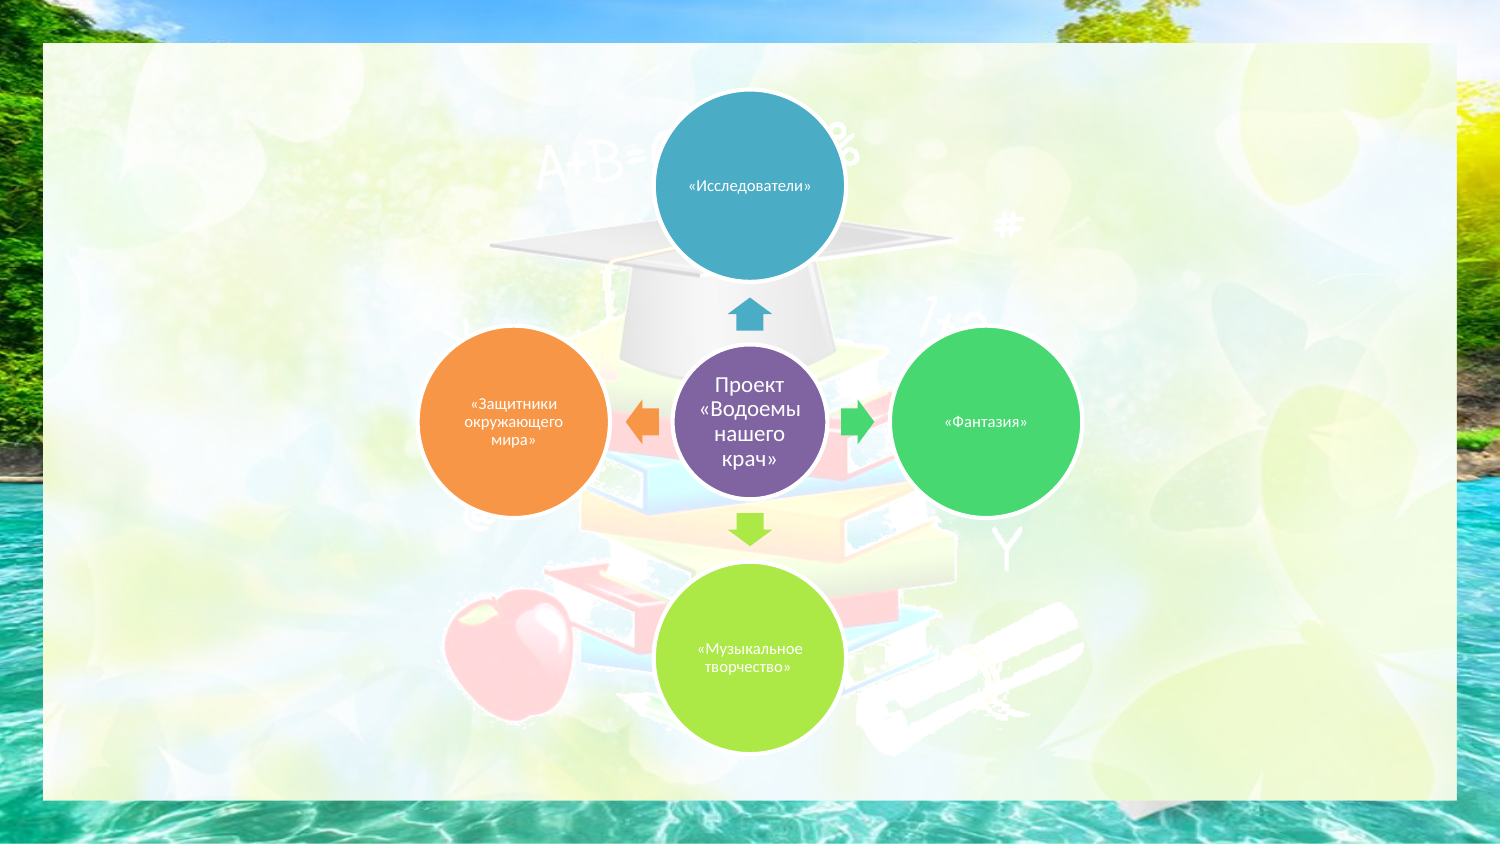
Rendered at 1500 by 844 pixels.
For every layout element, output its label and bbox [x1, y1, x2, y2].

picture [0, 0, 1500, 844]
text_box [249, 88, 1251, 756]
